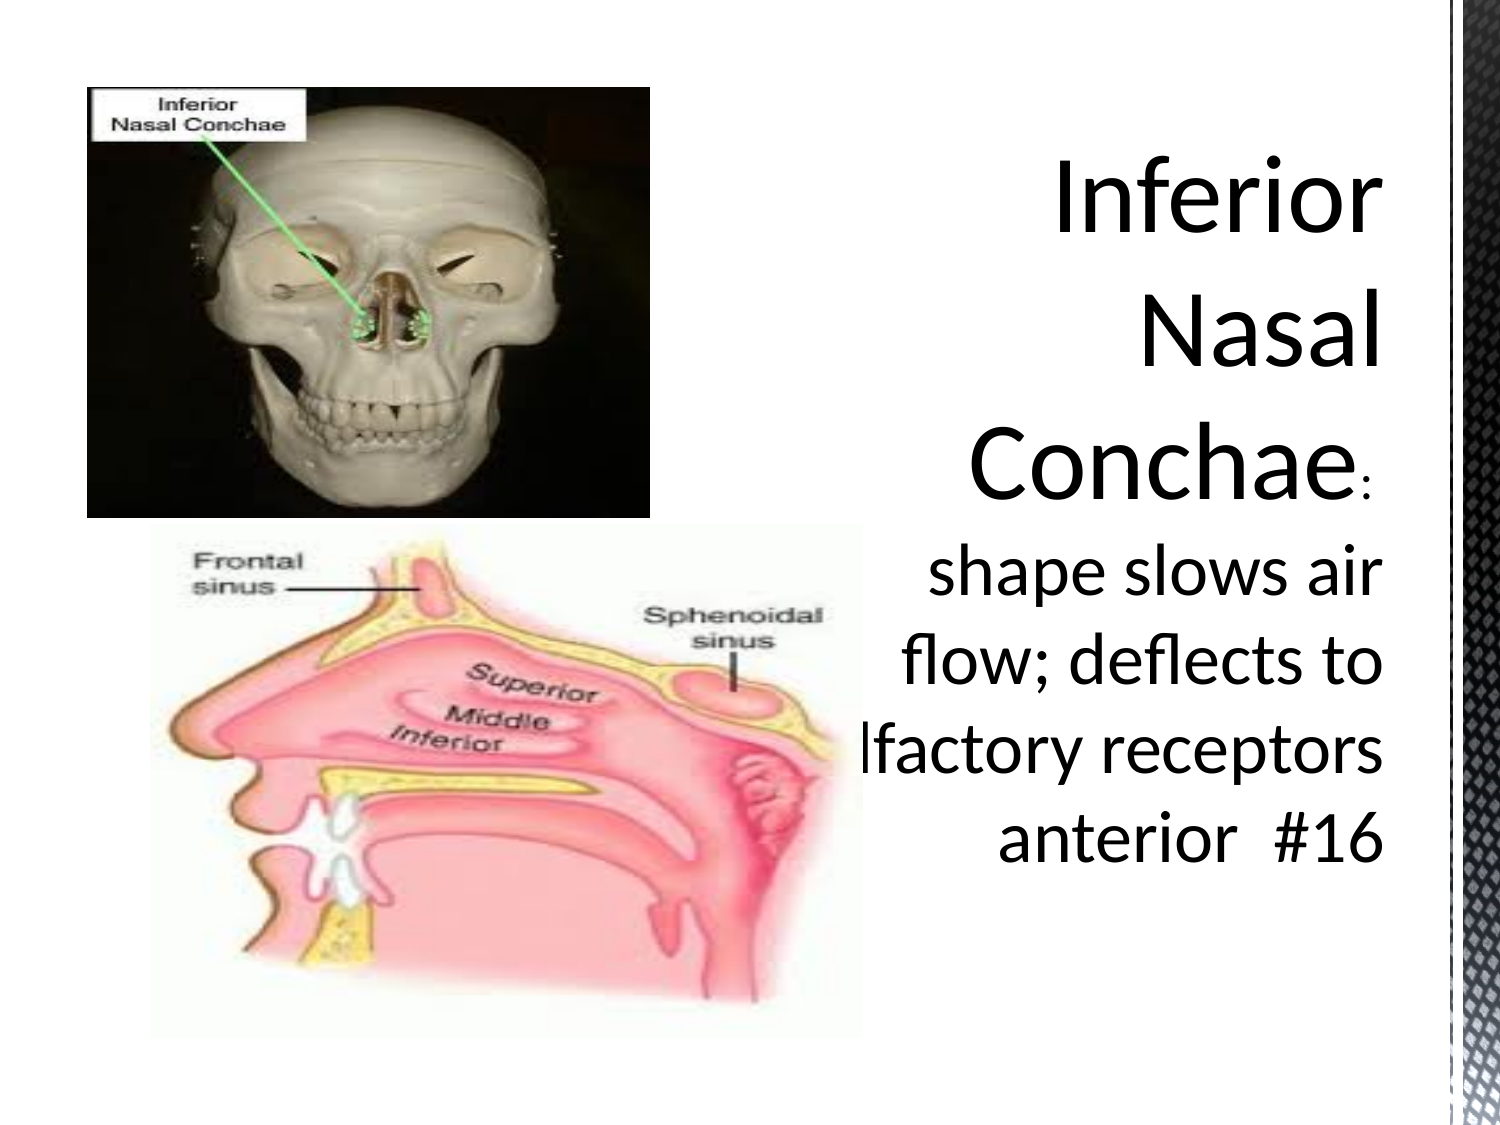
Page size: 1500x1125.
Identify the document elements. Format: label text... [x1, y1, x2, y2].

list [87, 87, 651, 518]
picture [1447, 0, 1500, 1125]
picture [149, 524, 863, 1038]
title Inferior Nasal Conchae: shape slows air flow; deflects to olfactory receptors anterior #16 [800, 75, 1400, 1013]
